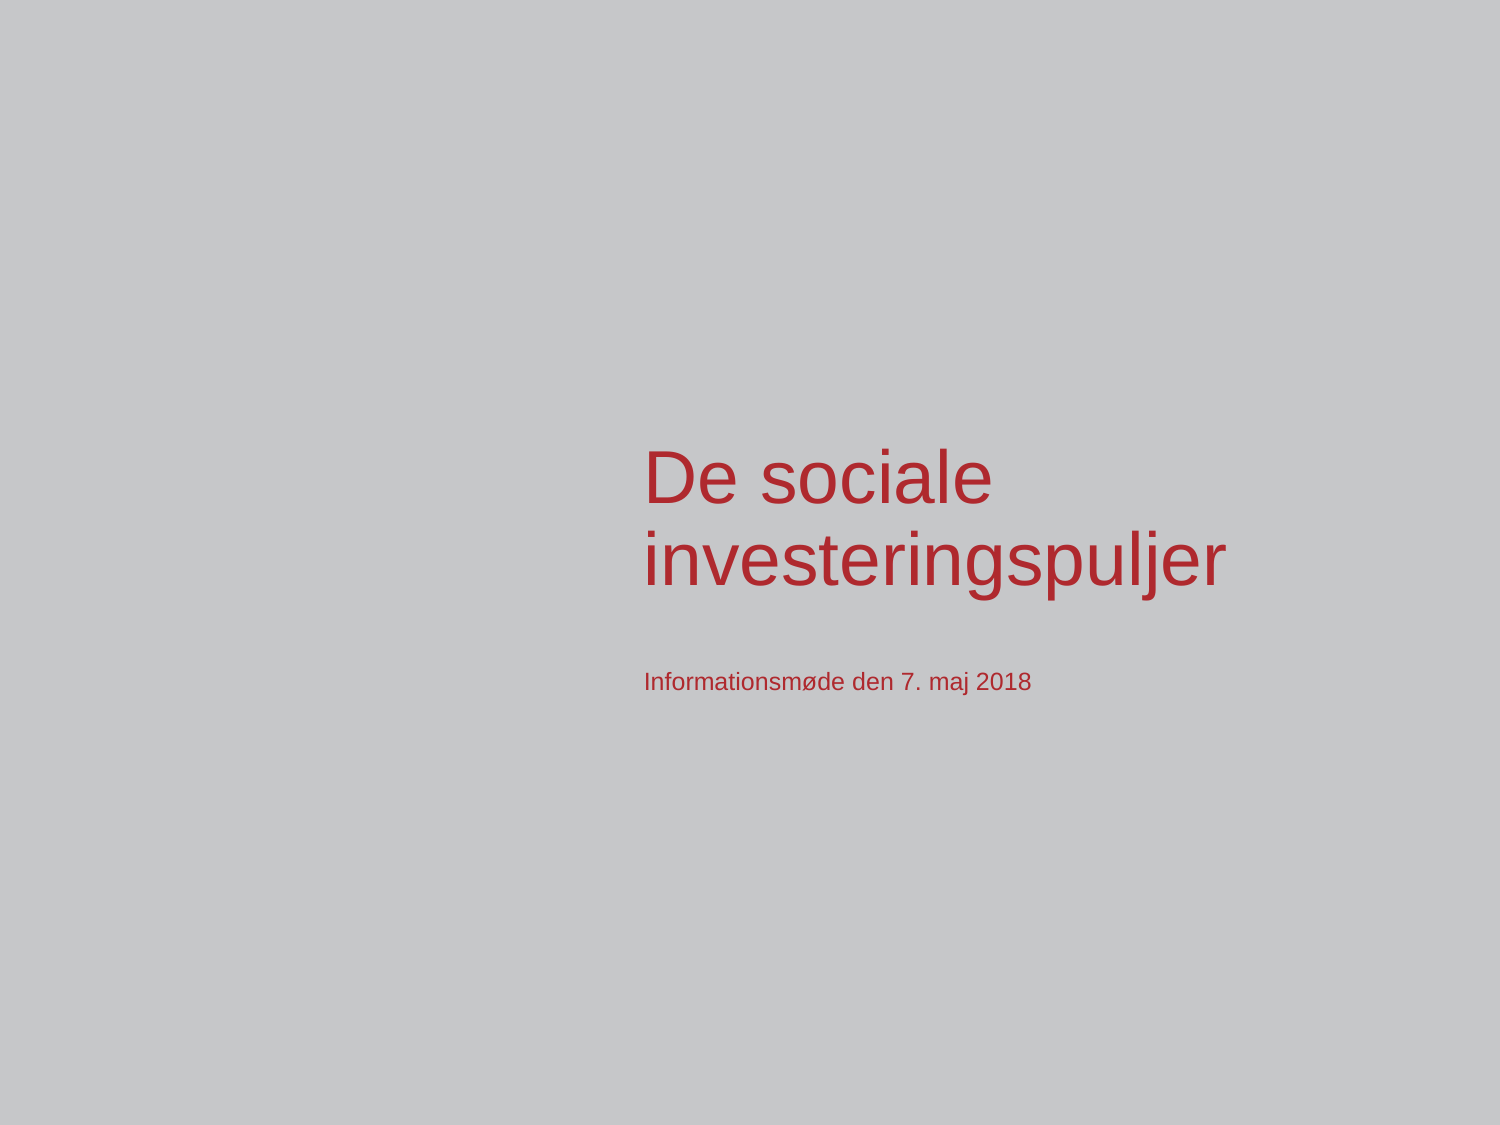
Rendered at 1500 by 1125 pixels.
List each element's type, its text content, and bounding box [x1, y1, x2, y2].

title De sociale investeringspuljer Informationsmøde den 7. maj 2018 [643, 371, 1319, 764]
